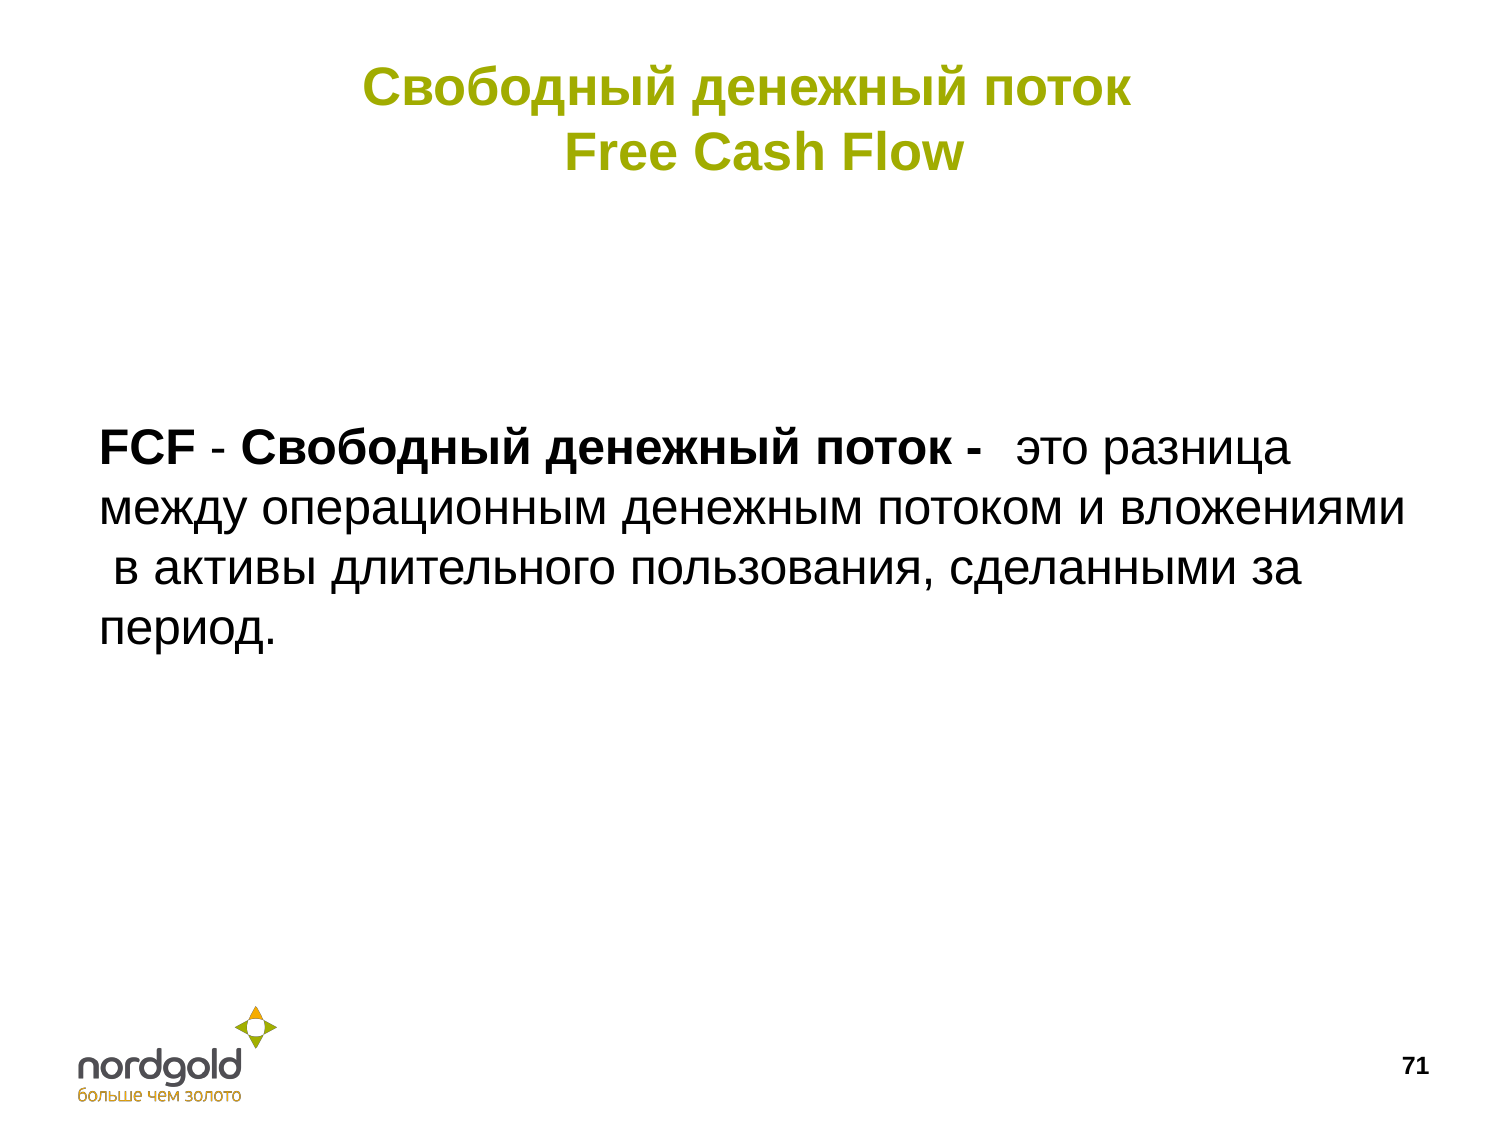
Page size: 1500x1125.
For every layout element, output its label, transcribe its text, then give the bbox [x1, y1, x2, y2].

text_box FCF - Свободный денежный поток - это разница между операционным денежным потоком и вложениями в активы длительного пользования, сделанными за период. [96, 412, 1416, 655]
slide_number 71 [1397, 1050, 1434, 1125]
picture [70, 998, 283, 1111]
title Свободный денежный поток Free Cash Flow [360, 49, 1140, 239]
